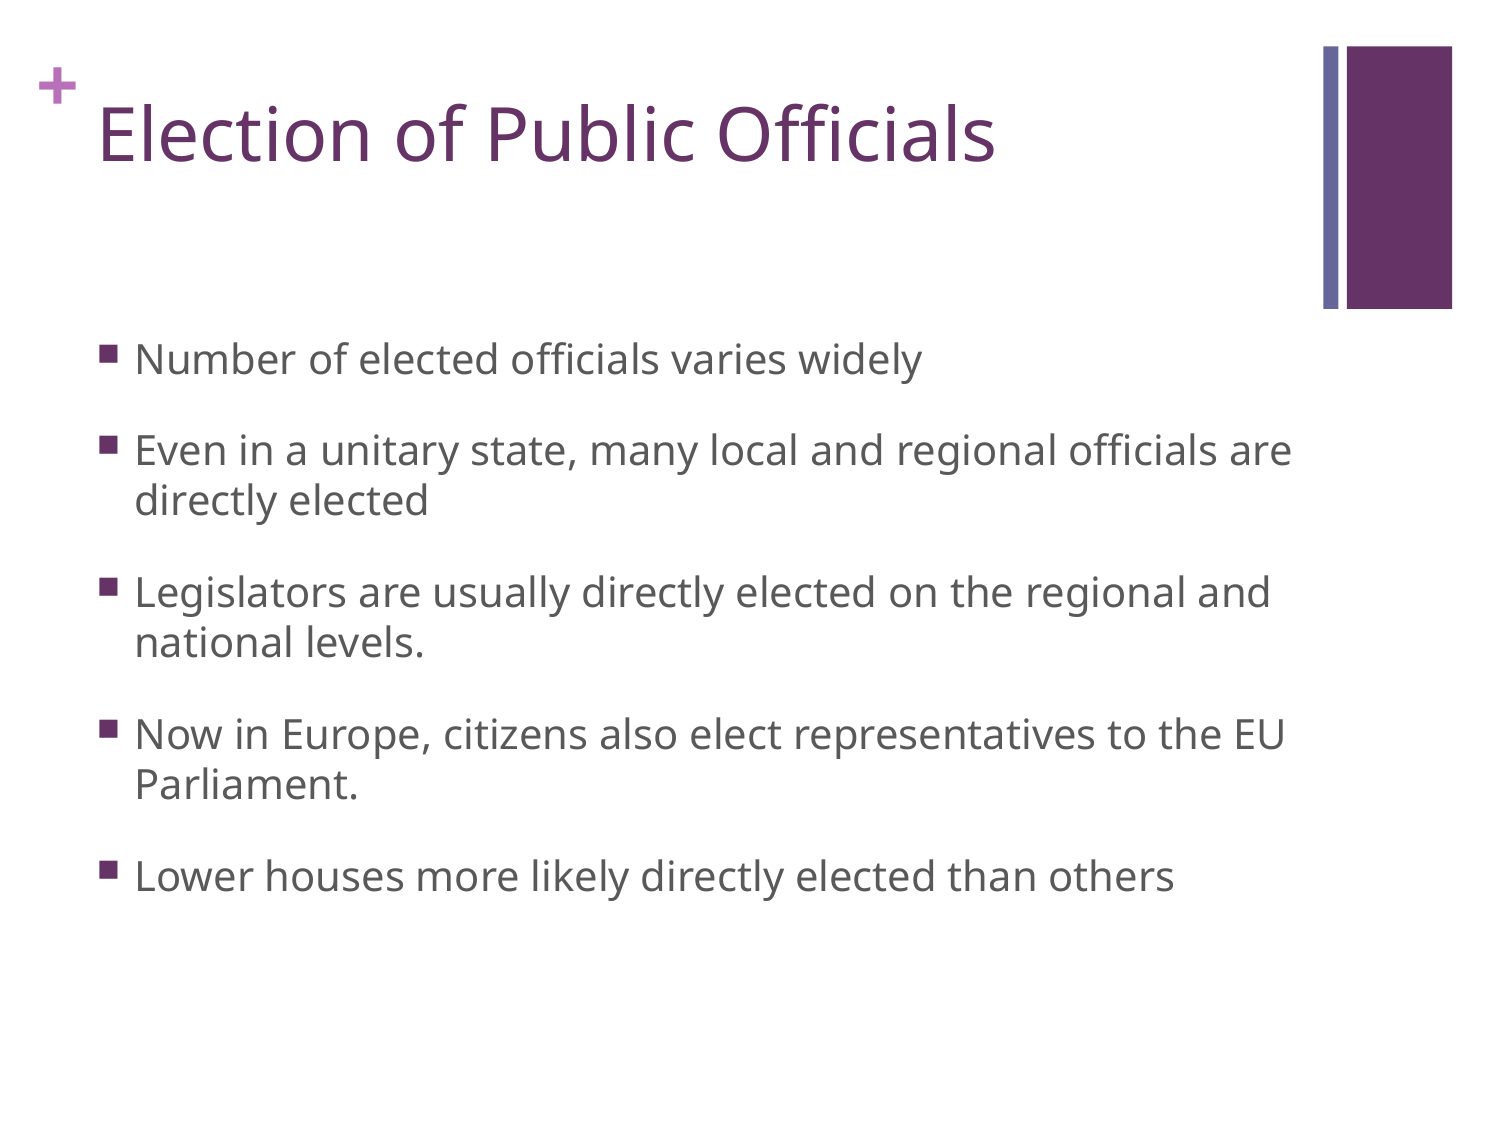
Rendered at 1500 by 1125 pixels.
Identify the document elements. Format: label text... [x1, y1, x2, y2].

title Election of Public Officials [81, 79, 1322, 263]
list Number of elected officials varies widely Even in a unitary state, many local and regional officials are directly elected Legislators are usually directly elected on the regional and national levels. Now in Europe, citizens also elect representatives to the EU Parliament. Lower houses more likely directly elected than others [81, 324, 1322, 1005]
